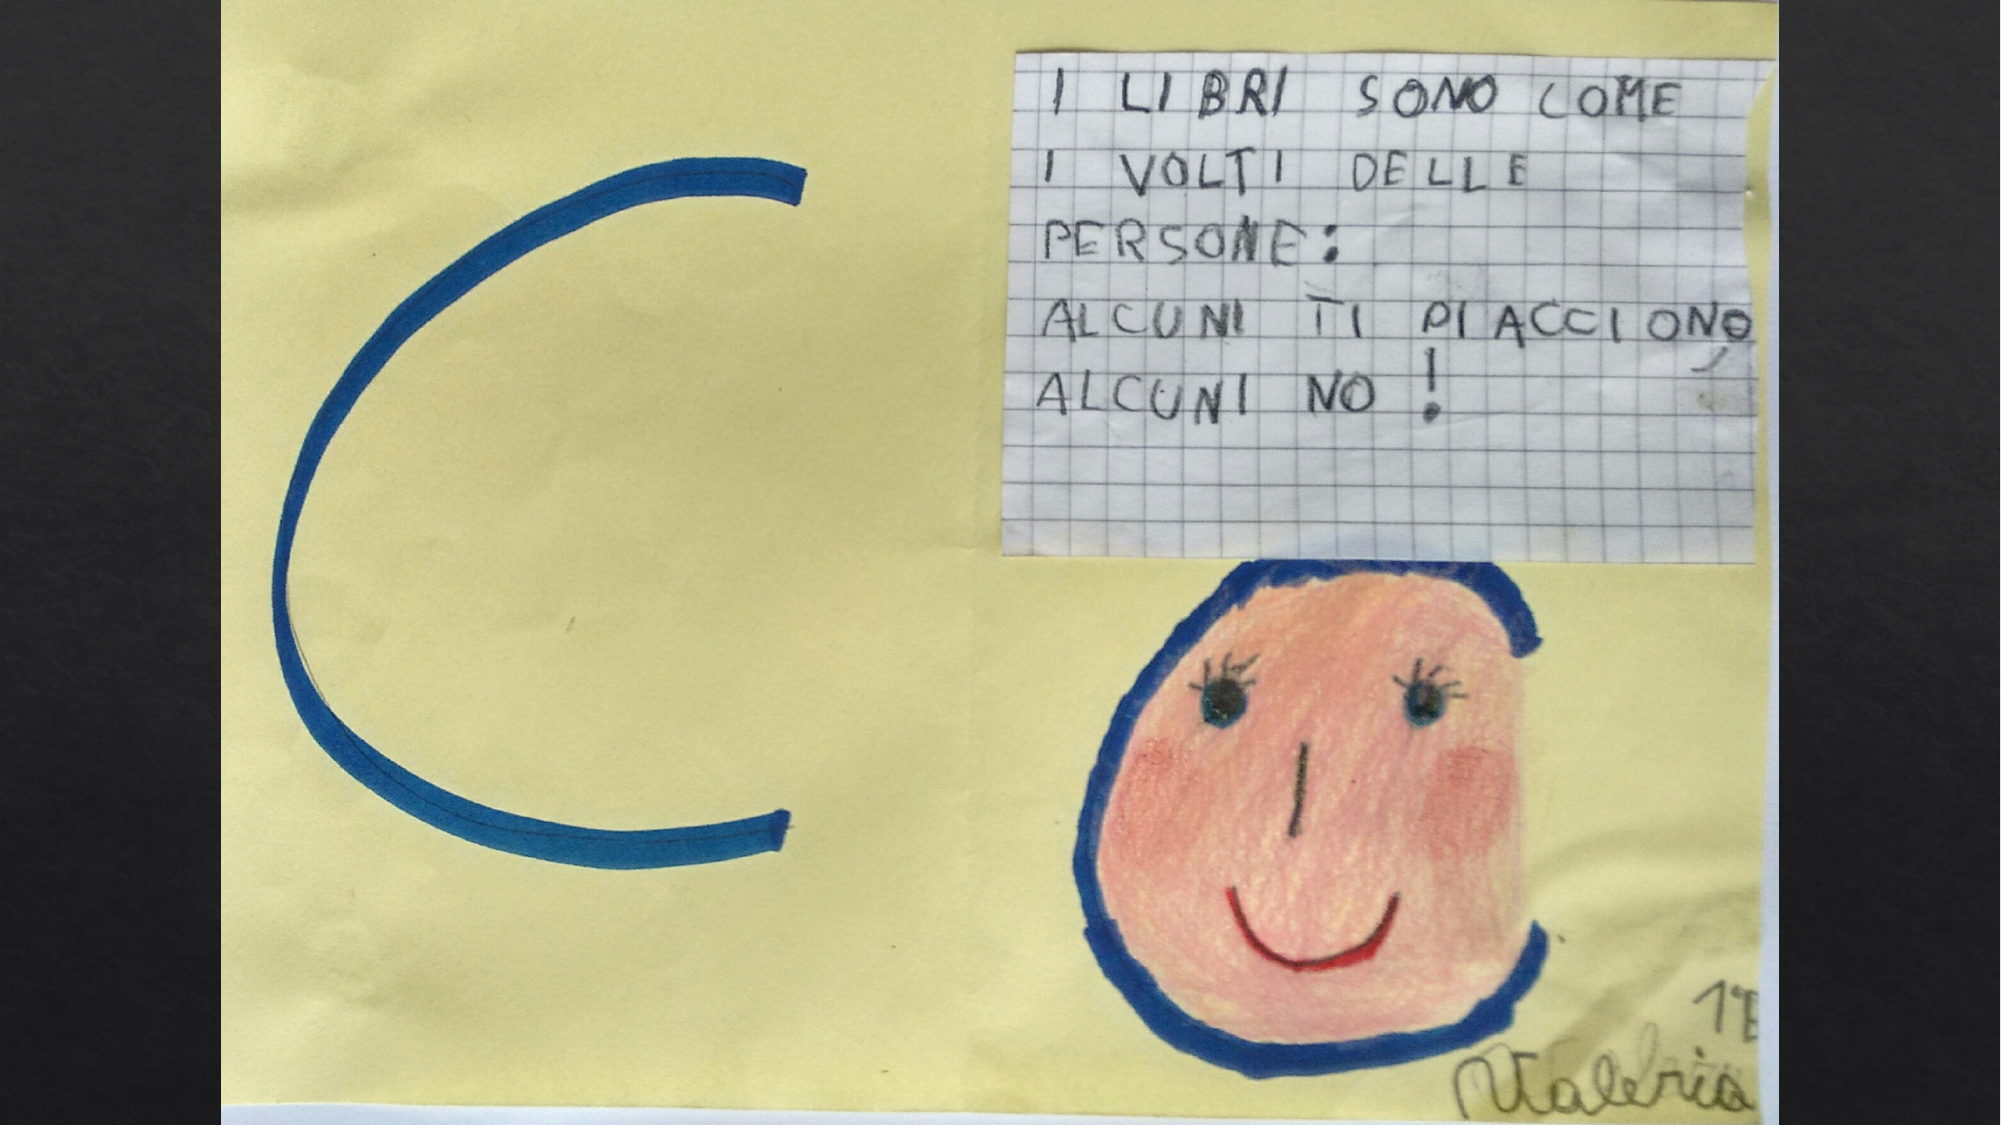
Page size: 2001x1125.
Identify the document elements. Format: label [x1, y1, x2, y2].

picture [221, 0, 1779, 1125]
